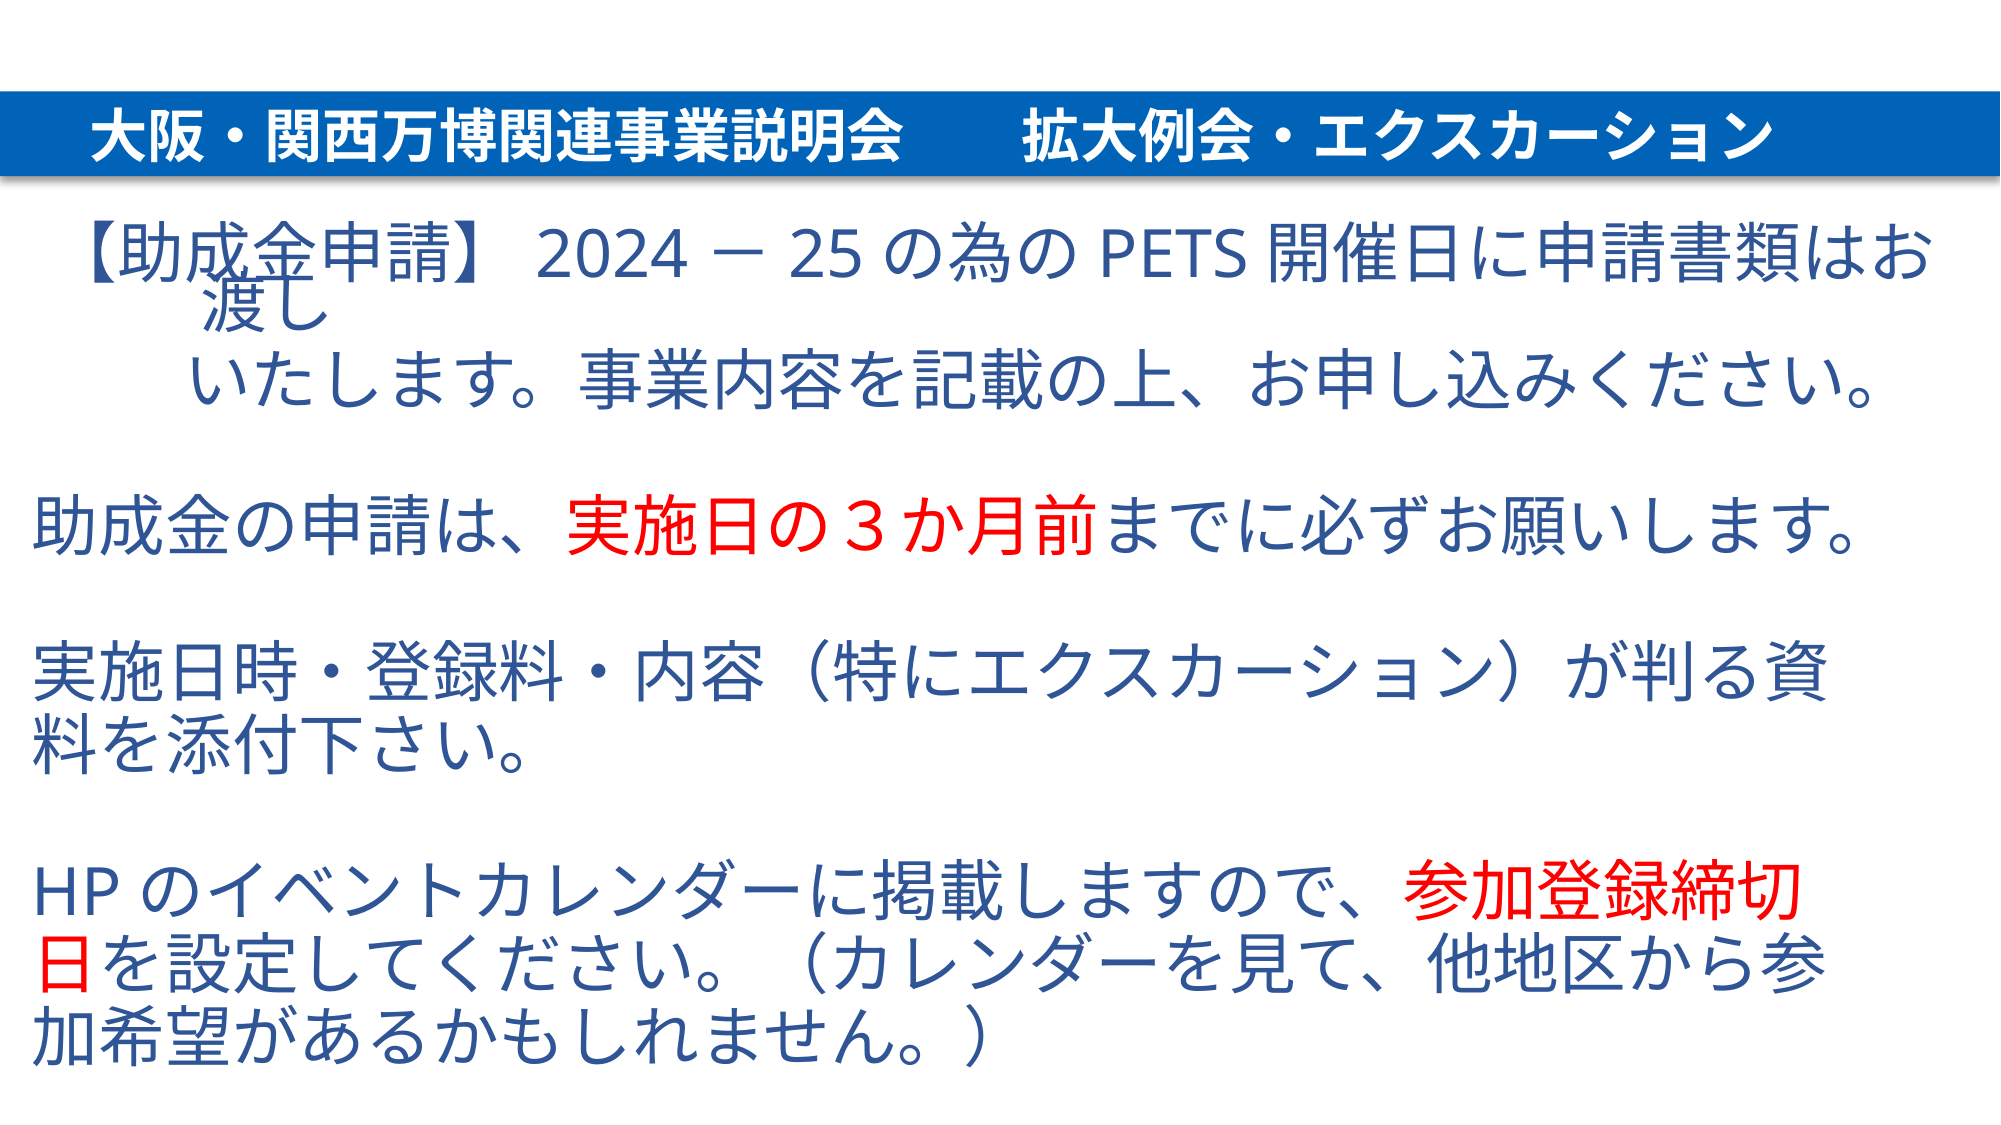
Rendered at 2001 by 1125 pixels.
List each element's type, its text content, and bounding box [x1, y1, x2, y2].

text_box 大阪・関西万博関連事業説明会 拡大例会・エクスカーション [0, 91, 2000, 177]
text_box 【助成金申請】2024－25の為のPETS開催日に申請書類はお渡し いたします。事業内容を記載の上、お申し込みください。 助成金の申請は、実施日の３か月前までに必ずお願いします。 実施日時・登録料・内容（特にエクスカーション）が判る資 料を添付下さい。 HPのイベントカレンダーに掲載しますので、参加登録締切 日を設定してください。（カレンダーを見て、他地区から参 加希望があるかもしれません。） [0, 188, 2000, 1125]
